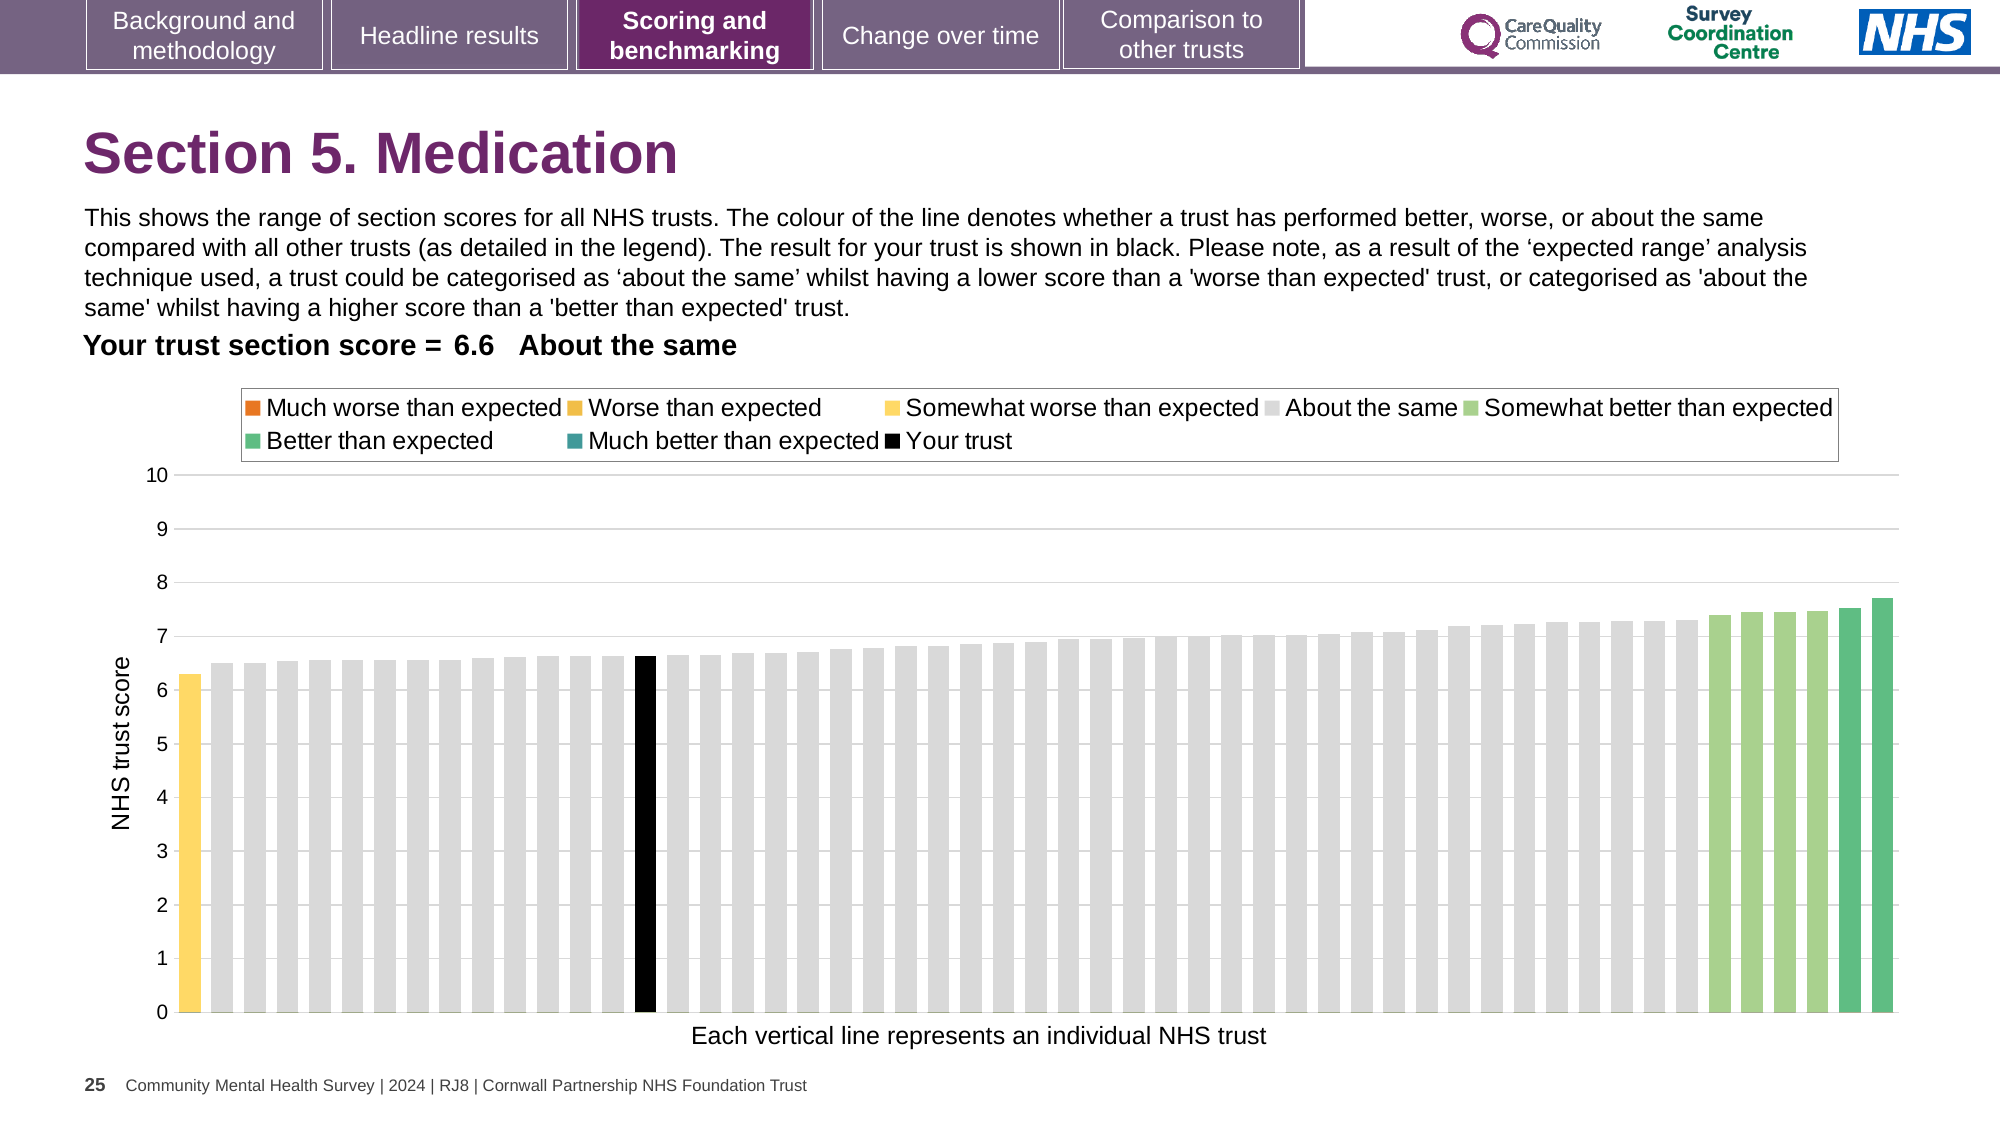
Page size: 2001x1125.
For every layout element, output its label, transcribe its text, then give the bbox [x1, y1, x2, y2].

table_header About the same [518, 323, 1807, 369]
table_header Your trust section score = [53, 323, 448, 370]
text_box 25 [84, 1065, 122, 1125]
picture [1859, 9, 1971, 55]
chart [99, 369, 1923, 1036]
table_header 6.6 [448, 323, 518, 369]
picture [1666, 3, 1794, 61]
picture [1460, 13, 1602, 59]
text_box Each vertical line represents an individual NHS trust [676, 1036, 1283, 1058]
title Section 5. Medication [68, 100, 1942, 209]
text_box This shows the range of section scores for all NHS trusts. The colour of the line denotes whether a trust has performed better, worse, or about the same compared with all other trusts (as detailed in the legend). The result for your trust is shown in black. Please note, as a result of the ‘expected range’ analysis technique used, a trust could be categorised as ‘about the same’ whilst having a lower score than a 'worse than expected' trust, or categorised as 'about the same' whilst having a higher score than a 'better than expected' trust. [69, 194, 1890, 329]
